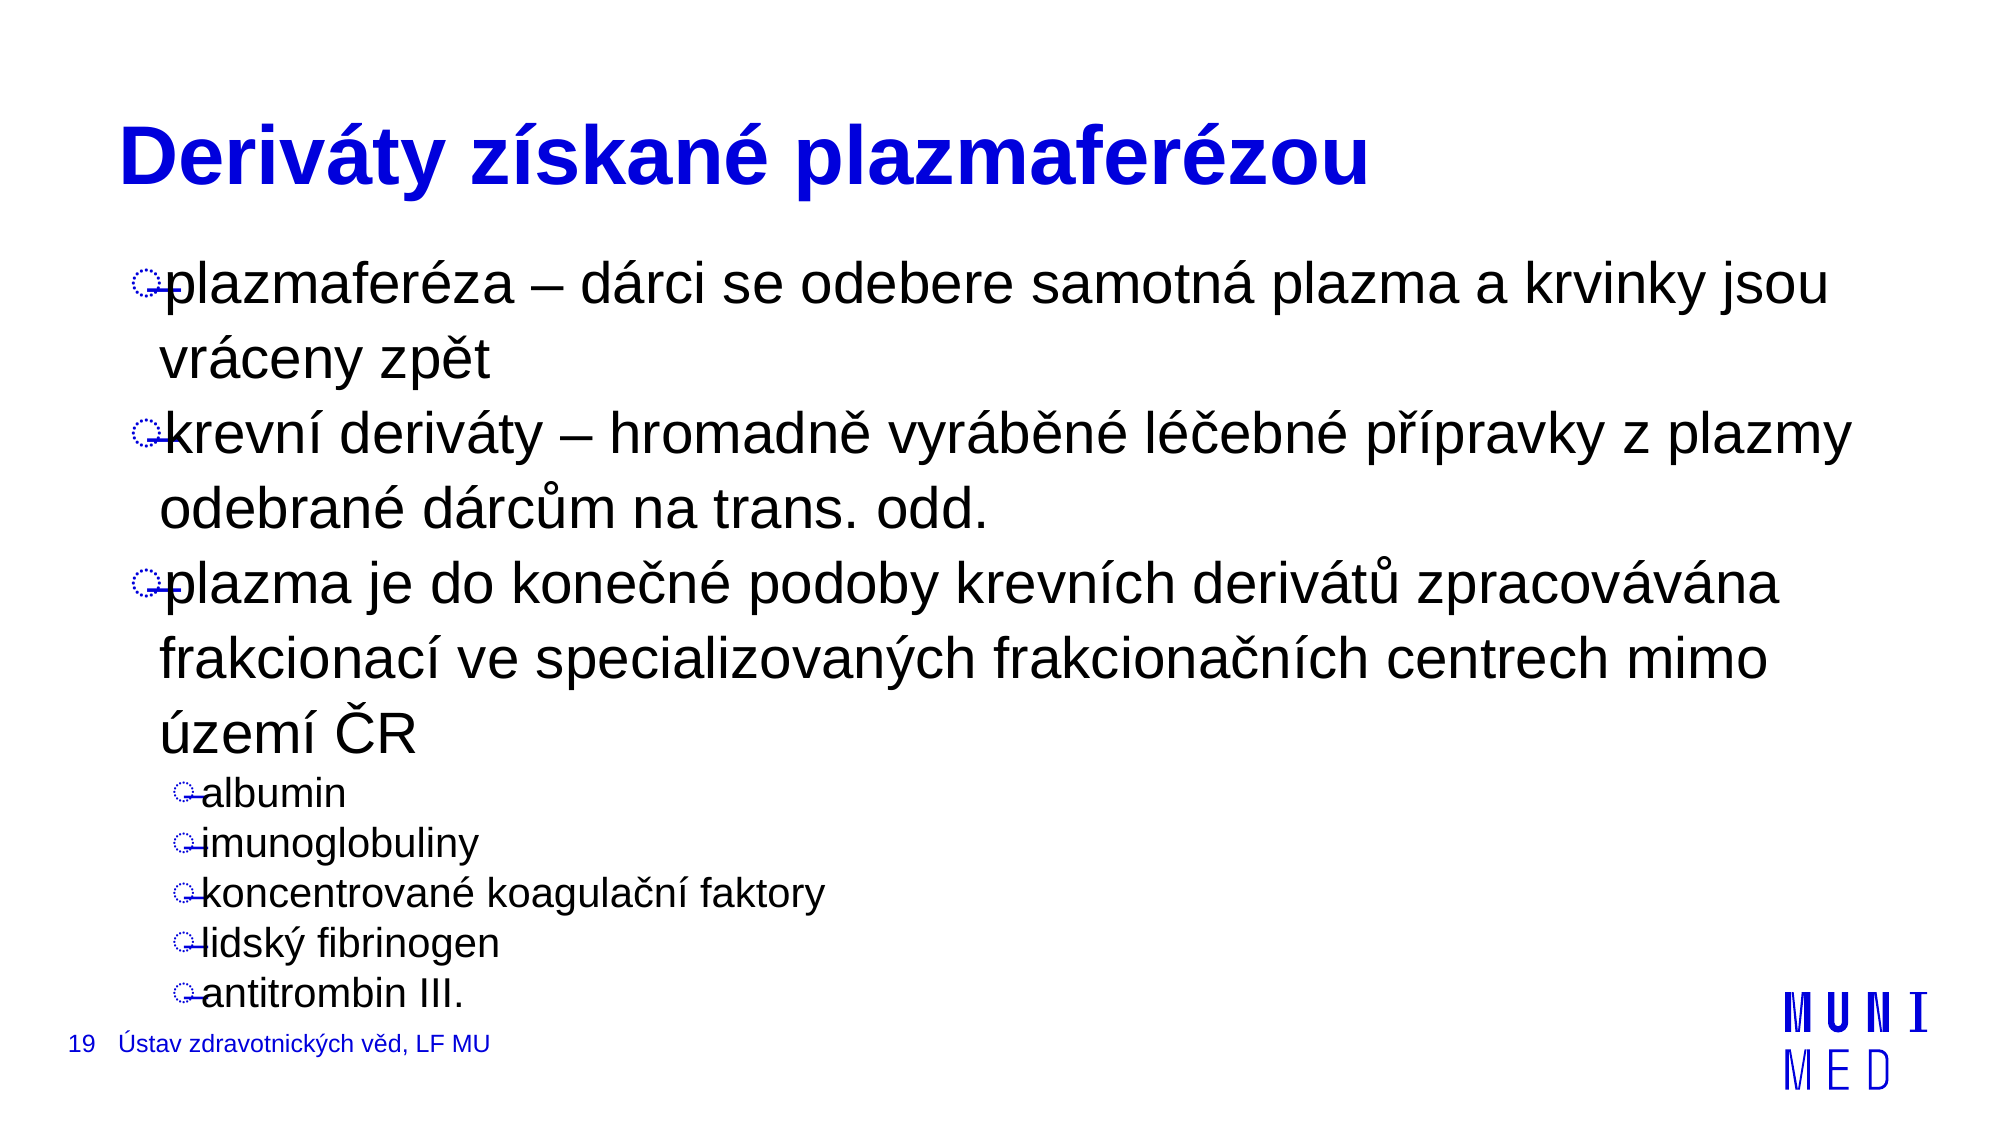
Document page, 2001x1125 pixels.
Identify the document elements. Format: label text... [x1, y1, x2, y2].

footer Ústav zdravotnických věd, LF MU [118, 1021, 1418, 1063]
list plazmaferéza – dárci se odebere samotná plazma a krvinky jsou vráceny zpět krevní deriváty – hromadně vyráběné léčebné přípravky z plazmy odebrané dárcům na trans. odd. plazma je do konečné podoby krevních derivátů zpracovávána frakcionací ve specializovaných frakcionačních centrech mimo území ČR albumin imunoglobuliny koncentrované koagulační faktory lidský fibrinogen antitrombin III. [118, 240, 1883, 920]
title Deriváty získané plazmaferézou [118, 118, 1883, 193]
slide_number 19 [67, 1021, 110, 1063]
